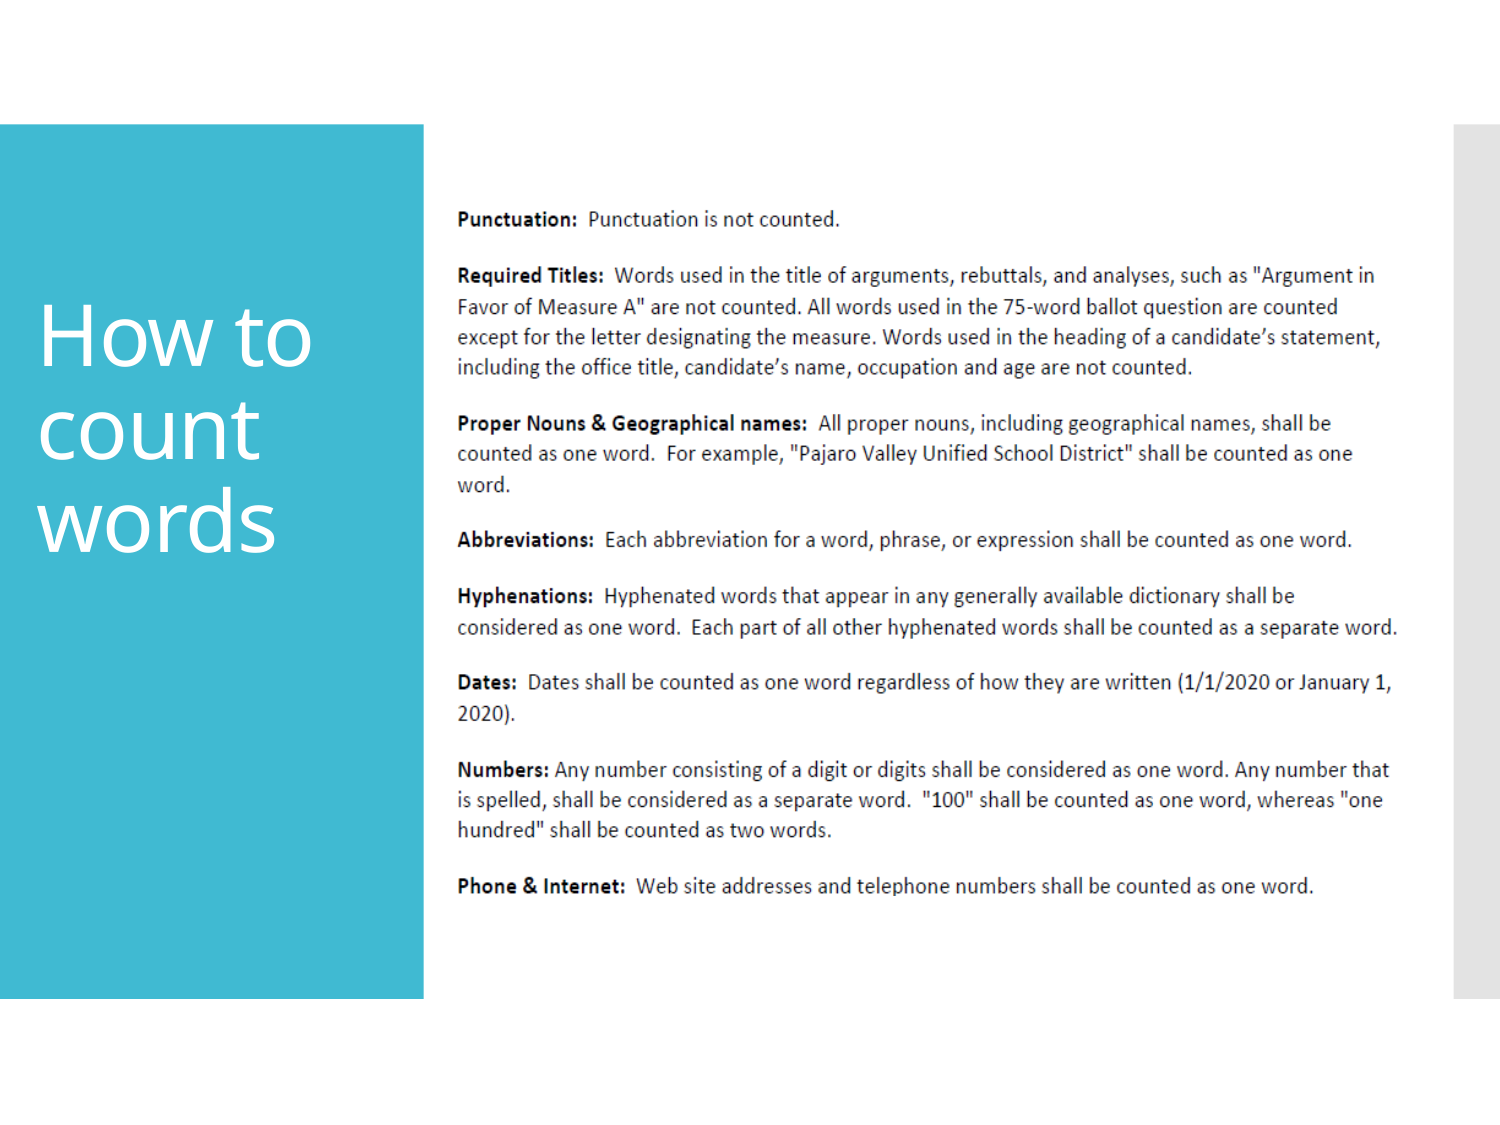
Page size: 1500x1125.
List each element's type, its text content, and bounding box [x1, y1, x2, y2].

title How to count words [25, 279, 427, 680]
picture [446, 179, 1414, 896]
